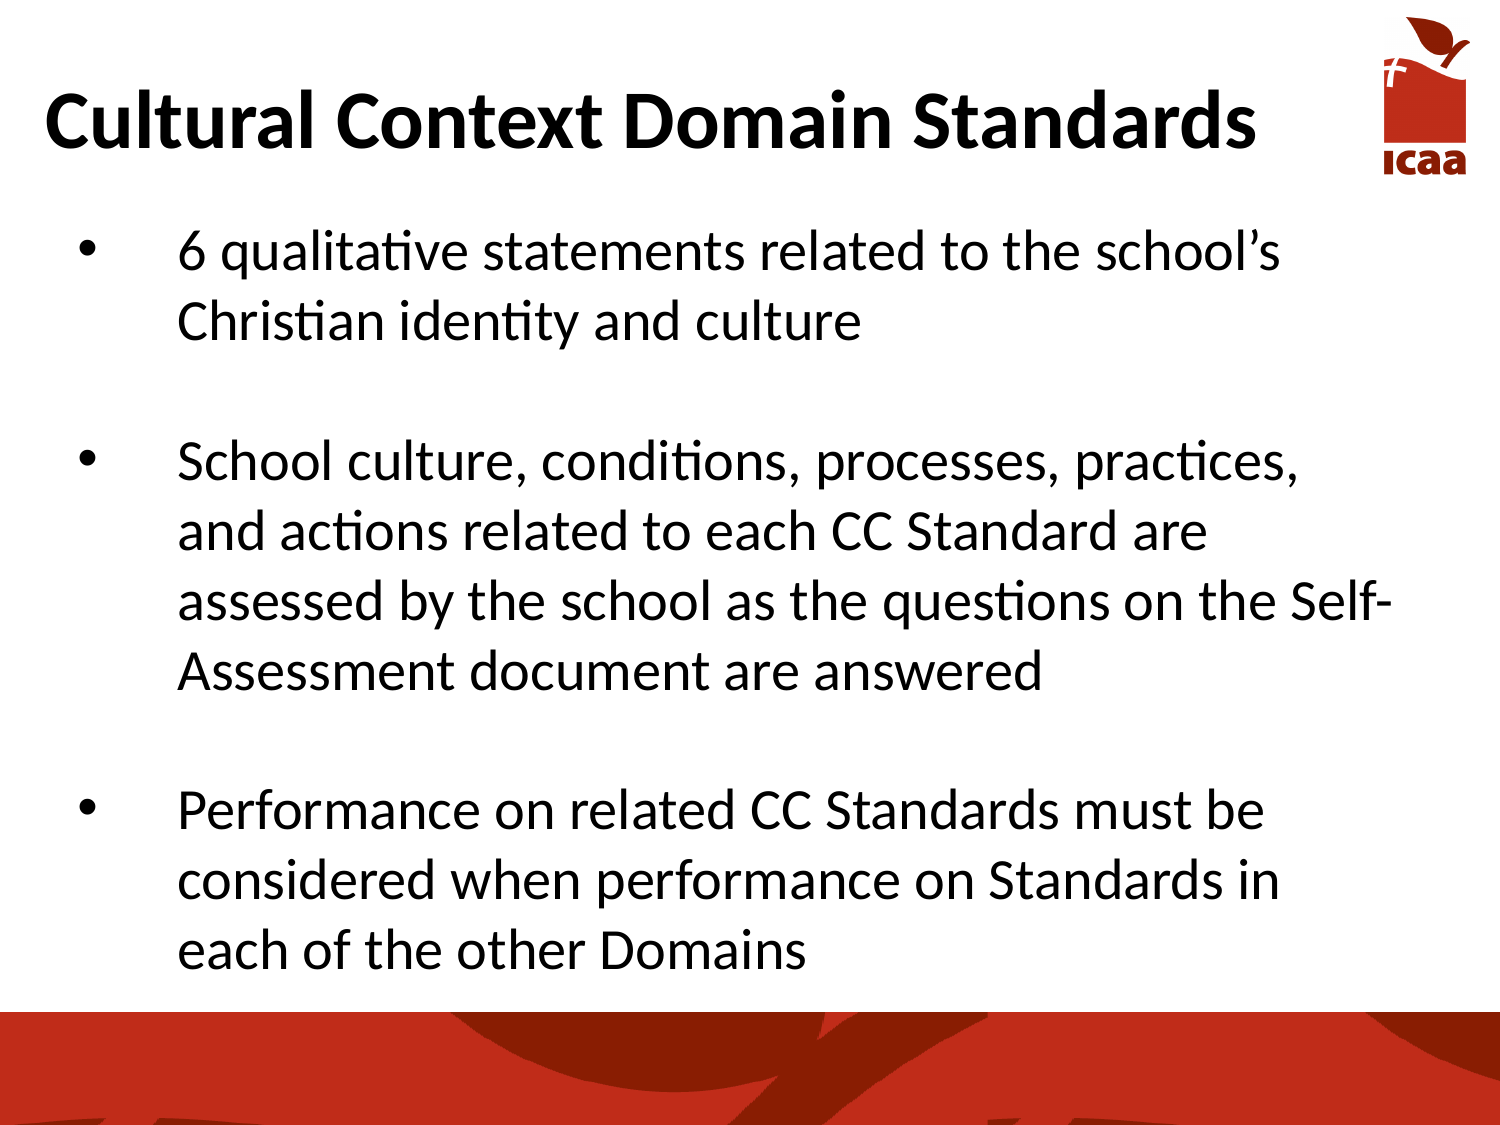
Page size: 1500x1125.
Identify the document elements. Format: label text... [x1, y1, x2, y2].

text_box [0, 1012, 1500, 1125]
picture [1384, 17, 1470, 176]
text_box Cultural Context Domain Standards [30, 0, 1399, 230]
text_box 6 qualitative statements related to the school’s Christian identity and culture School culture, conditions, processes, practices, and actions related to each CC Standard are assessed by the school as the questions on the Self-Assessment document are answered Performance on related CC Standards must be considered when performance on Standards in each of the other Domains [62, 205, 1413, 993]
